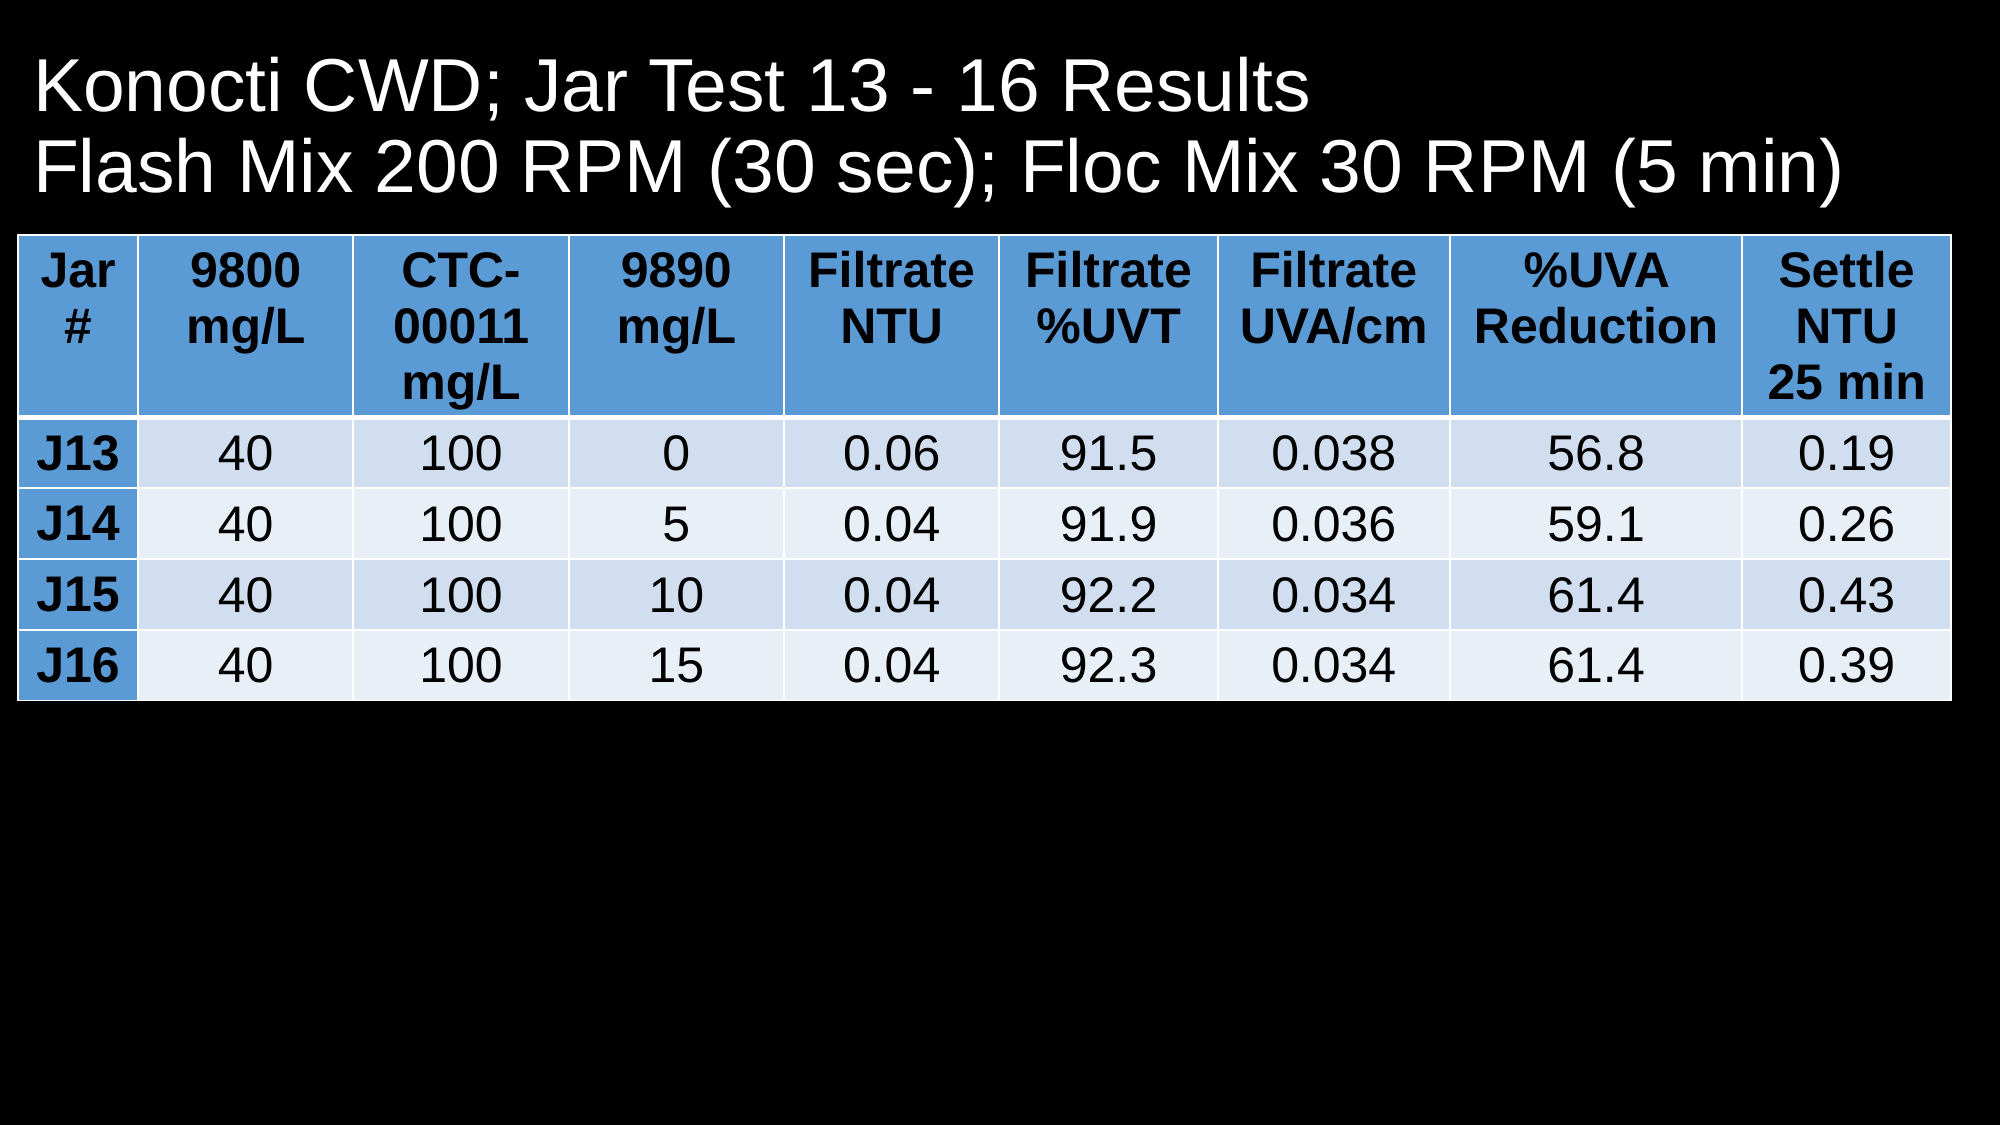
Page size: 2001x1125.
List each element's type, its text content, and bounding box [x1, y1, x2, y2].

table_cell 56.8 [1451, 420, 1741, 487]
table_cell 40 [139, 489, 352, 558]
table_cell 61.4 [1451, 631, 1741, 700]
table_cell 92.2 [1000, 560, 1217, 629]
table_cell 0.04 [785, 560, 998, 629]
table_cell 0.26 [1743, 489, 1950, 558]
table_cell 91.5 [1000, 420, 1217, 487]
table_cell 0.034 [1219, 560, 1449, 629]
table_cell 59.1 [1451, 489, 1741, 558]
table_cell 0.034 [1219, 631, 1449, 700]
table_header Jar# [19, 236, 137, 415]
table_cell 92.3 [1000, 631, 1217, 700]
table_cell 100 [354, 560, 568, 629]
table_cell 0.06 [785, 420, 998, 487]
table_header Filtrate UVA/cm [1219, 236, 1449, 415]
table_cell 100 [354, 631, 568, 700]
table_header CTC-00011 mg/L [354, 236, 568, 415]
table_cell 0.43 [1743, 560, 1950, 629]
table_cell 10 [570, 560, 783, 629]
table_cell 40 [139, 631, 352, 700]
table_cell 100 [354, 489, 568, 558]
table_header Settle NTU 25 min [1743, 236, 1950, 415]
table_cell 40 [139, 560, 352, 629]
table_cell 61.4 [1451, 560, 1741, 629]
table_cell 15 [570, 631, 783, 700]
table_cell 0.39 [1743, 631, 1950, 700]
table_header 9800 mg/L [139, 236, 352, 415]
table_cell J13 [19, 420, 137, 487]
table_cell 5 [570, 489, 783, 558]
table_cell 0.038 [1219, 420, 1449, 487]
table_cell 0.036 [1219, 489, 1449, 558]
table_cell 0.04 [785, 631, 998, 700]
table_header Filtrate %UVT [1000, 236, 1217, 415]
table_header 9890 mg/L [570, 236, 783, 415]
table_header %UVA Reduction [1451, 236, 1741, 415]
table_cell 40 [139, 420, 352, 487]
table_cell J16 [19, 631, 137, 700]
table_cell J15 [19, 560, 137, 629]
table_header Filtrate NTU [785, 236, 998, 415]
title Konocti CWD; Jar Test 13 - 16 Results Flash Mix 200 RPM (30 sec); Floc Mix 30 RPM (5 min) [18, 19, 1973, 237]
table_cell 0.19 [1743, 420, 1950, 487]
table_cell J14 [19, 489, 137, 558]
table_cell 91.9 [1000, 489, 1217, 558]
table_cell 0.04 [785, 489, 998, 558]
table_cell 100 [354, 420, 568, 487]
table_cell 0 [570, 420, 783, 487]
